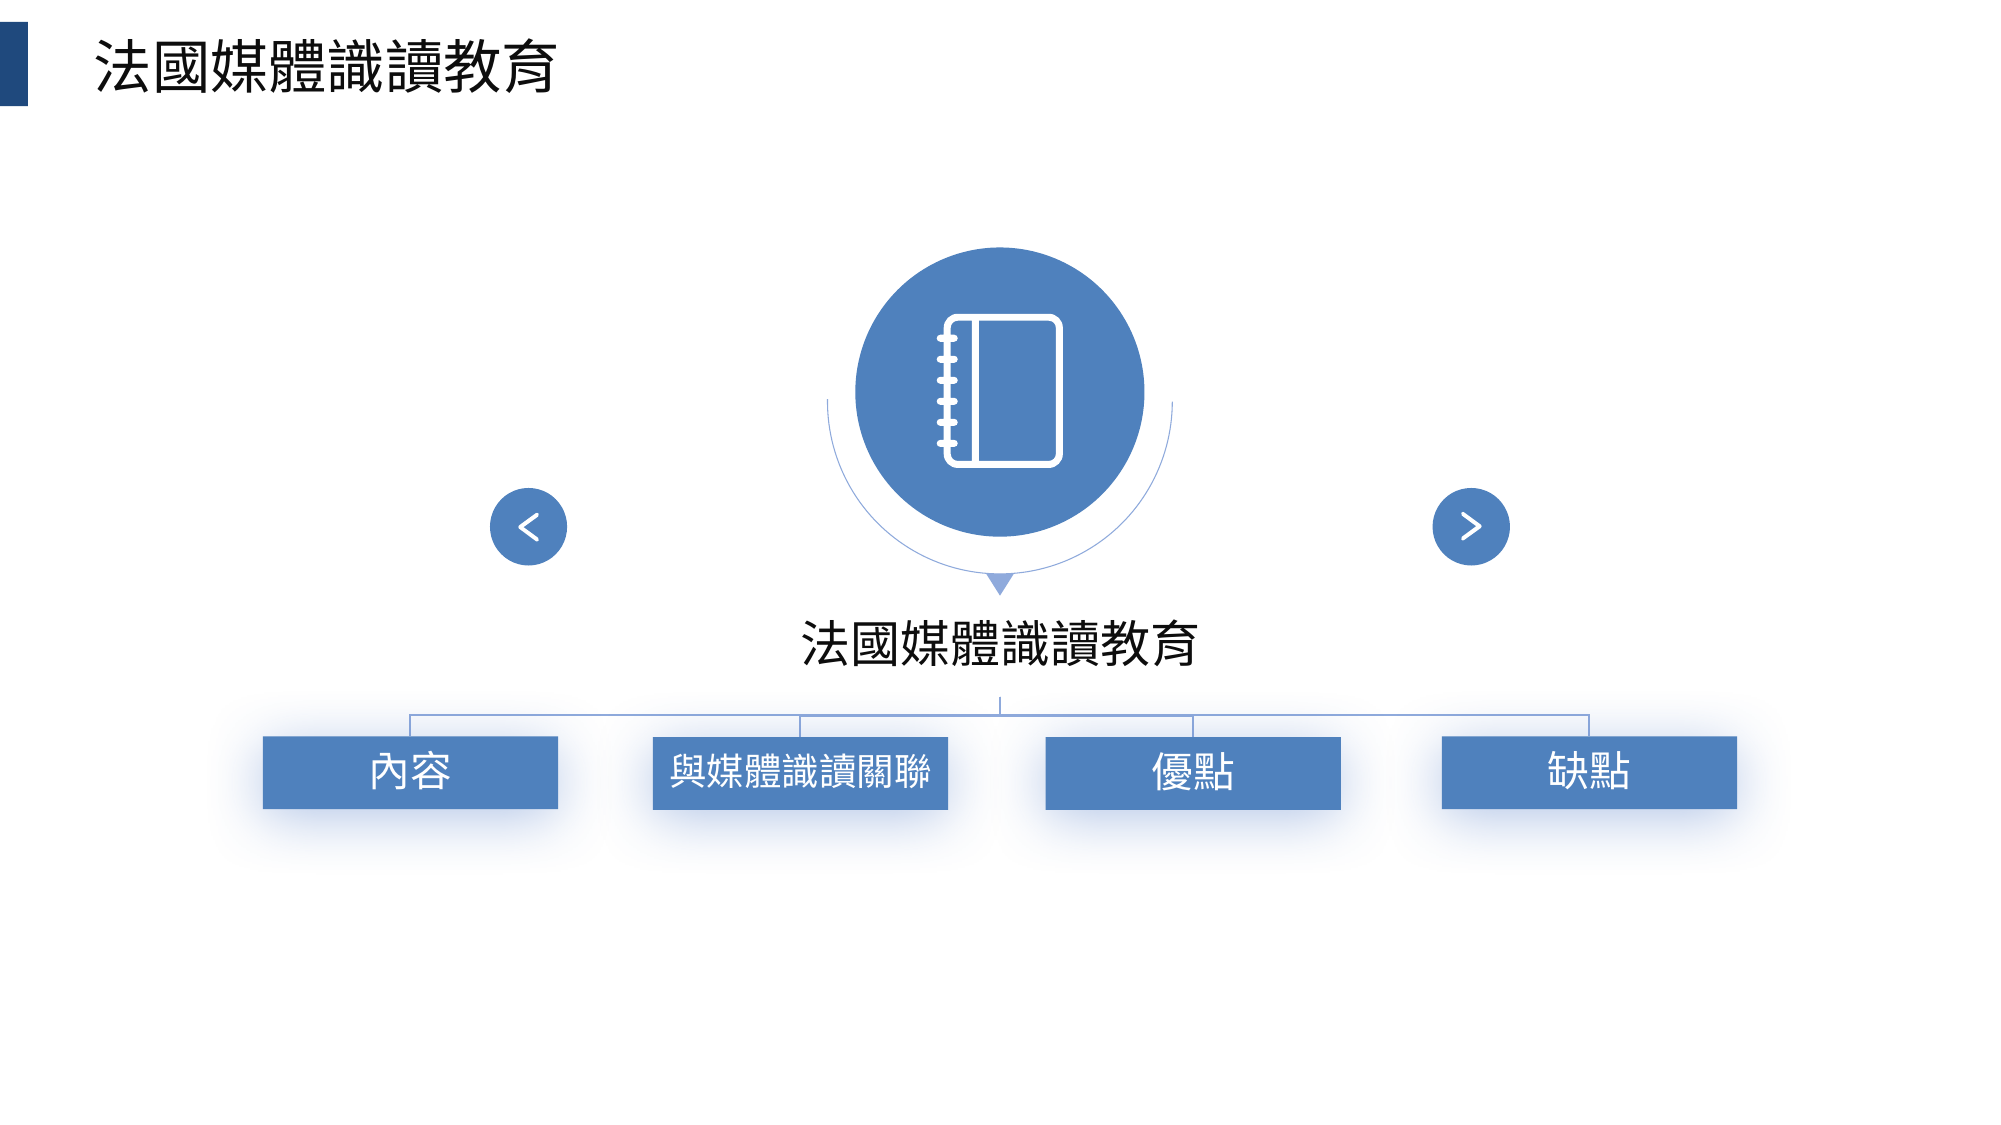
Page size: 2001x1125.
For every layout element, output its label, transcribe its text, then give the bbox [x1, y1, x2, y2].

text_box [262, 595, 1738, 812]
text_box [489, 487, 1511, 566]
text_box 法國媒體識讀教育 [0, 21, 986, 125]
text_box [827, 228, 1173, 486]
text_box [827, 574, 1173, 594]
